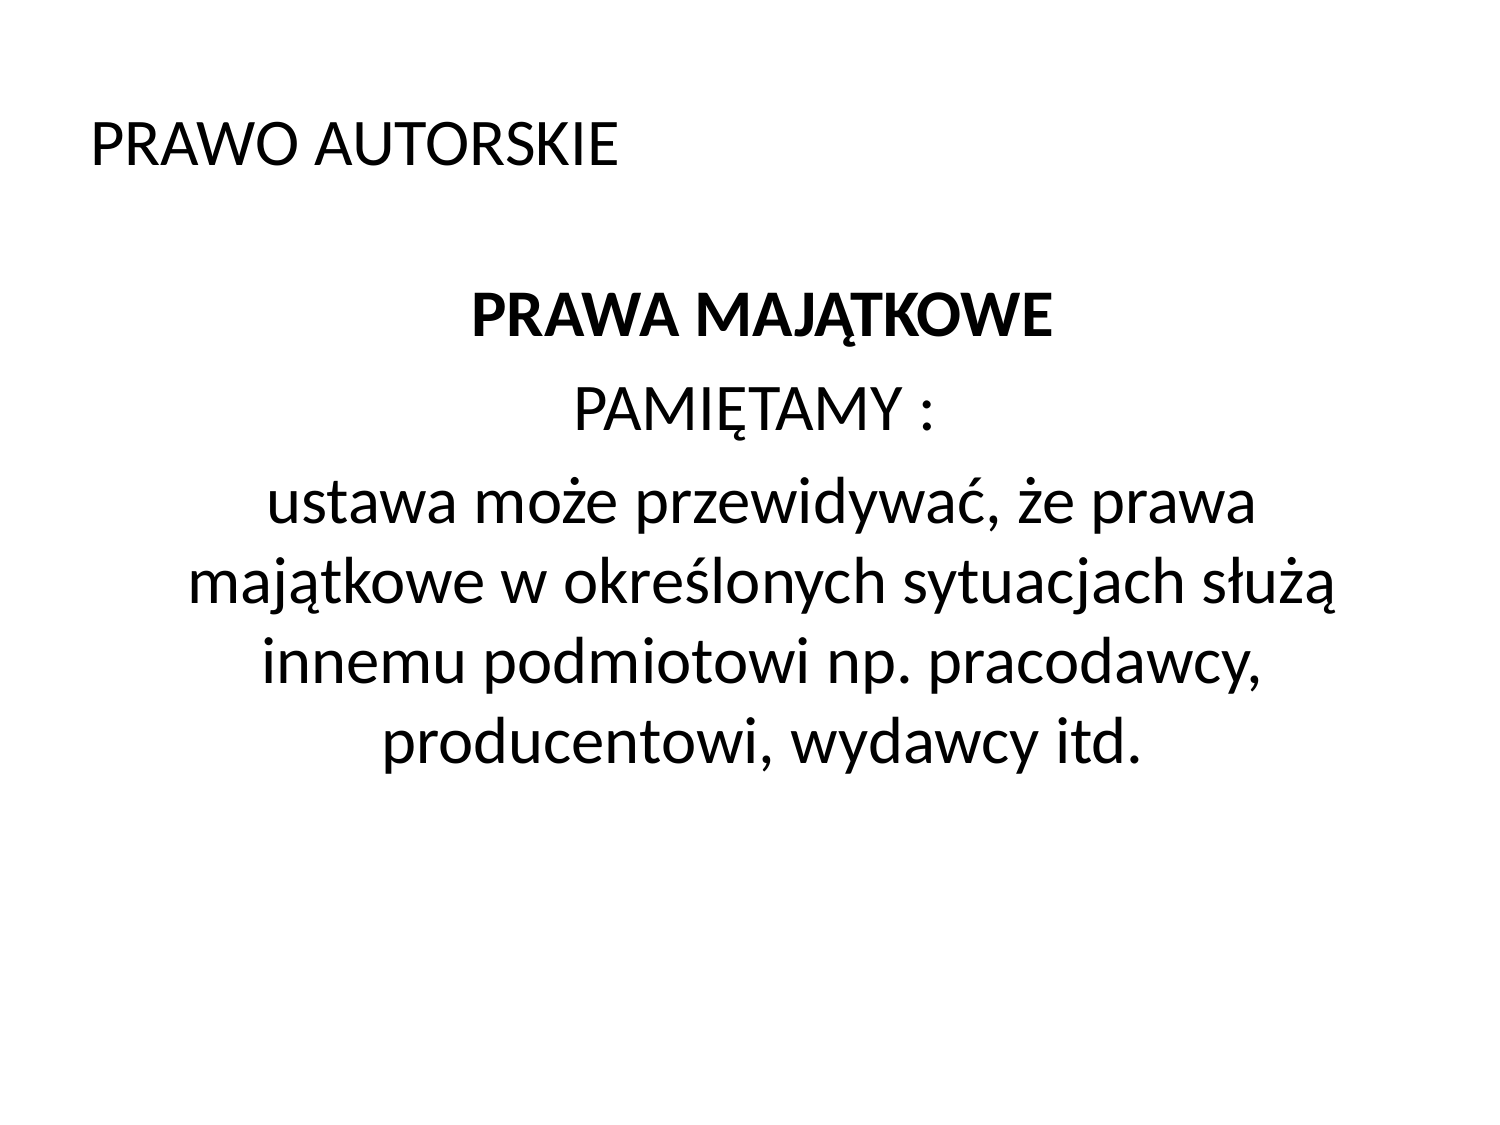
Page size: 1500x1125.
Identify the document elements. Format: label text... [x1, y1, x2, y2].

title PRAWO AUTORSKIE [75, 45, 1425, 233]
list PRAWA MAJĄTKOWE PAMIĘTAMY : ustawa może przewidywać, że prawa majątkowe w określonych sytuacjach służą innemu podmiotowi np. pracodawcy, producentowi, wydawcy itd. [100, 262, 1425, 1005]
